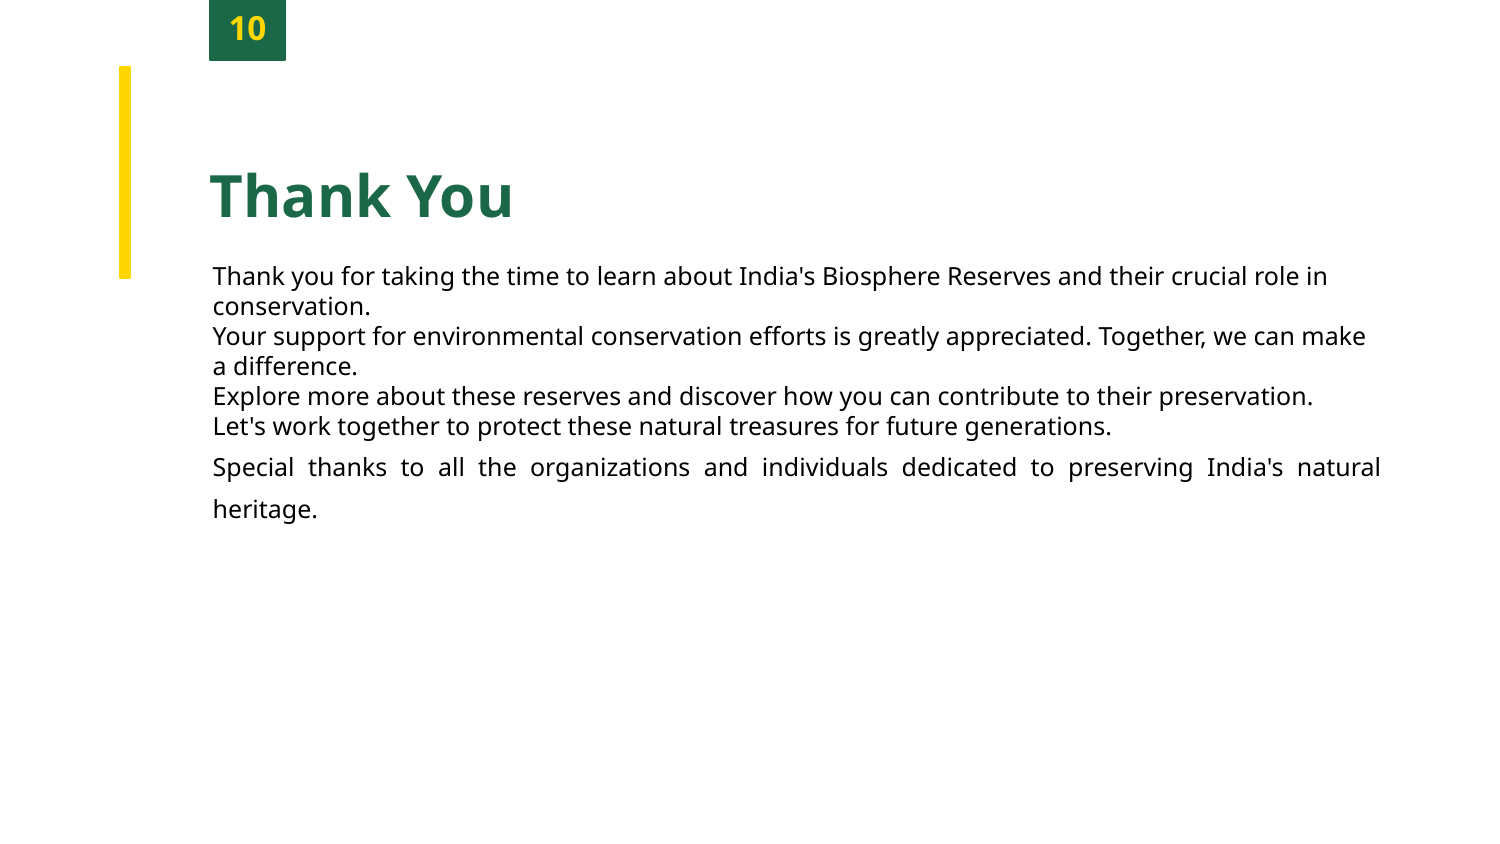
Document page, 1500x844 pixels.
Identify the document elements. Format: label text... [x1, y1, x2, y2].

text_box 10 [209, 0, 285, 60]
text_box [119, 67, 131, 279]
text_box Thank You [194, 151, 1395, 237]
text_box Thank you for taking the time to learn about India's Biosphere Reserves and their crucial role in conservation. Your support for environmental conservation efforts is greatly appreciated. Together, we can make a difference. Explore more about these reserves and discover how you can contribute to their preservation. Let's work together to protect these natural treasures for future generations. Special thanks to all the organizations and individuals dedicated to preserving India's natural heritage. [197, 253, 1398, 802]
